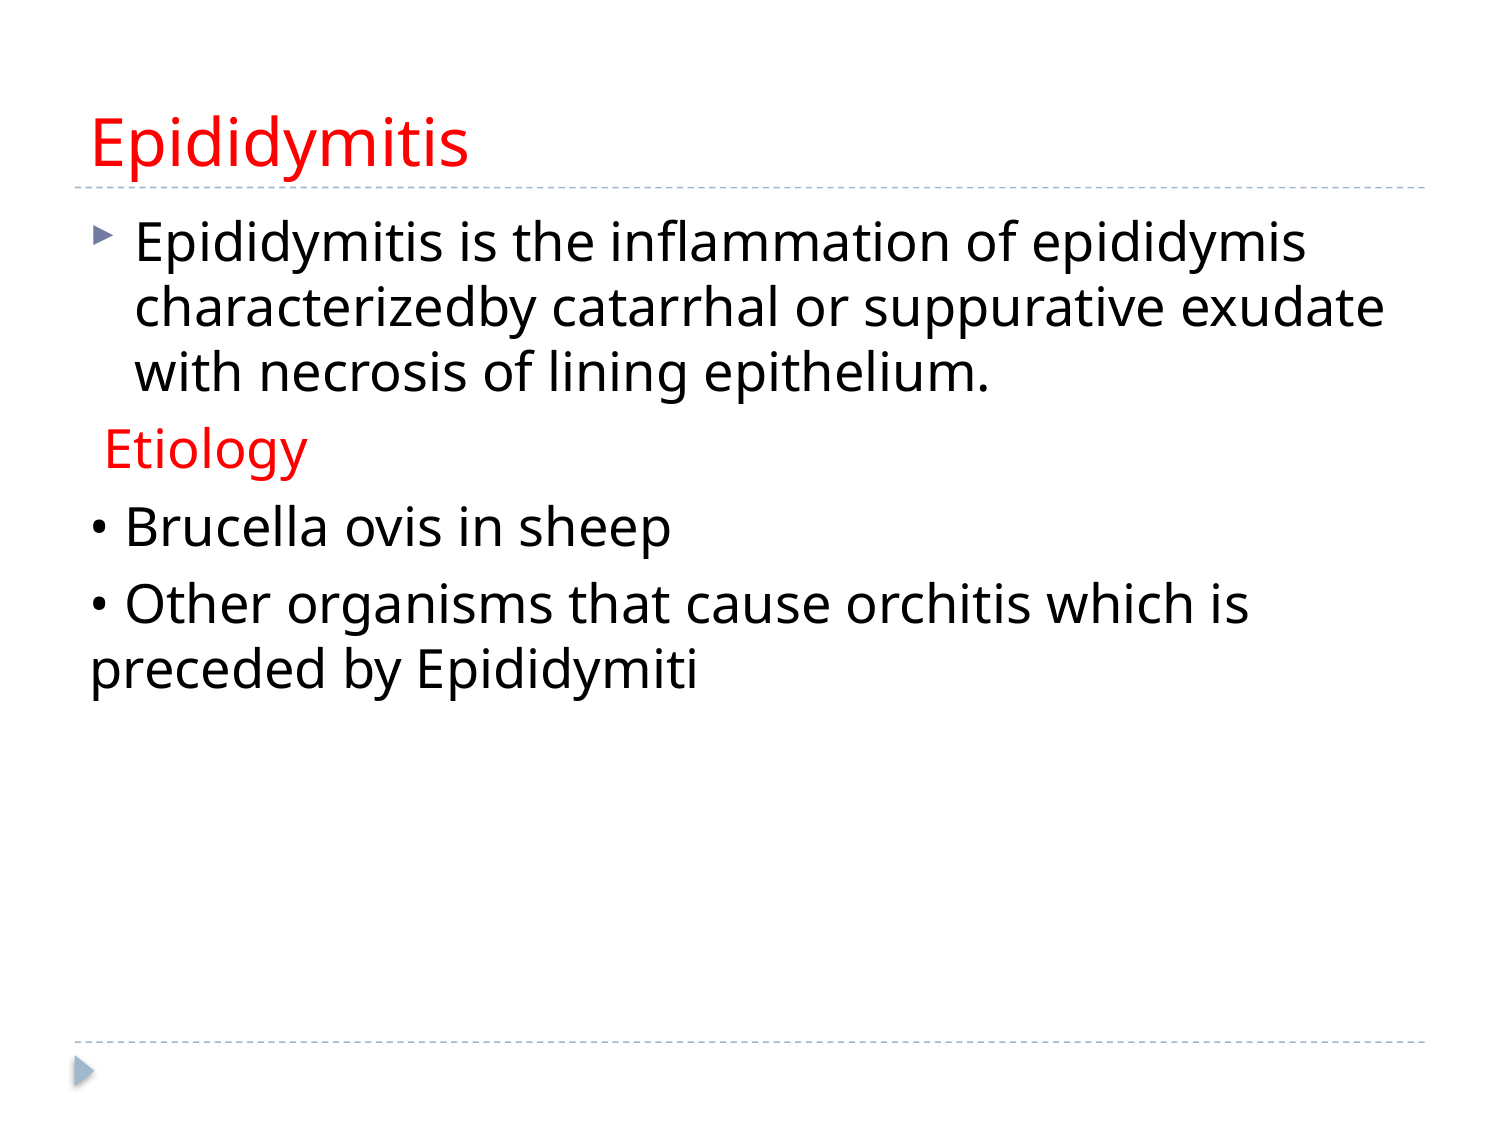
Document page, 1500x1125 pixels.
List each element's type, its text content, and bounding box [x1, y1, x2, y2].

title Epididymitis [75, 24, 1425, 188]
list Epididymitis is the inflammation of epididymis characterizedby catarrhal or suppurative exudate with necrosis of lining epithelium. Etiology • Brucella ovis in sheep • Other organisms that cause orchitis which is preceded by Epididymiti [75, 200, 1425, 1010]
